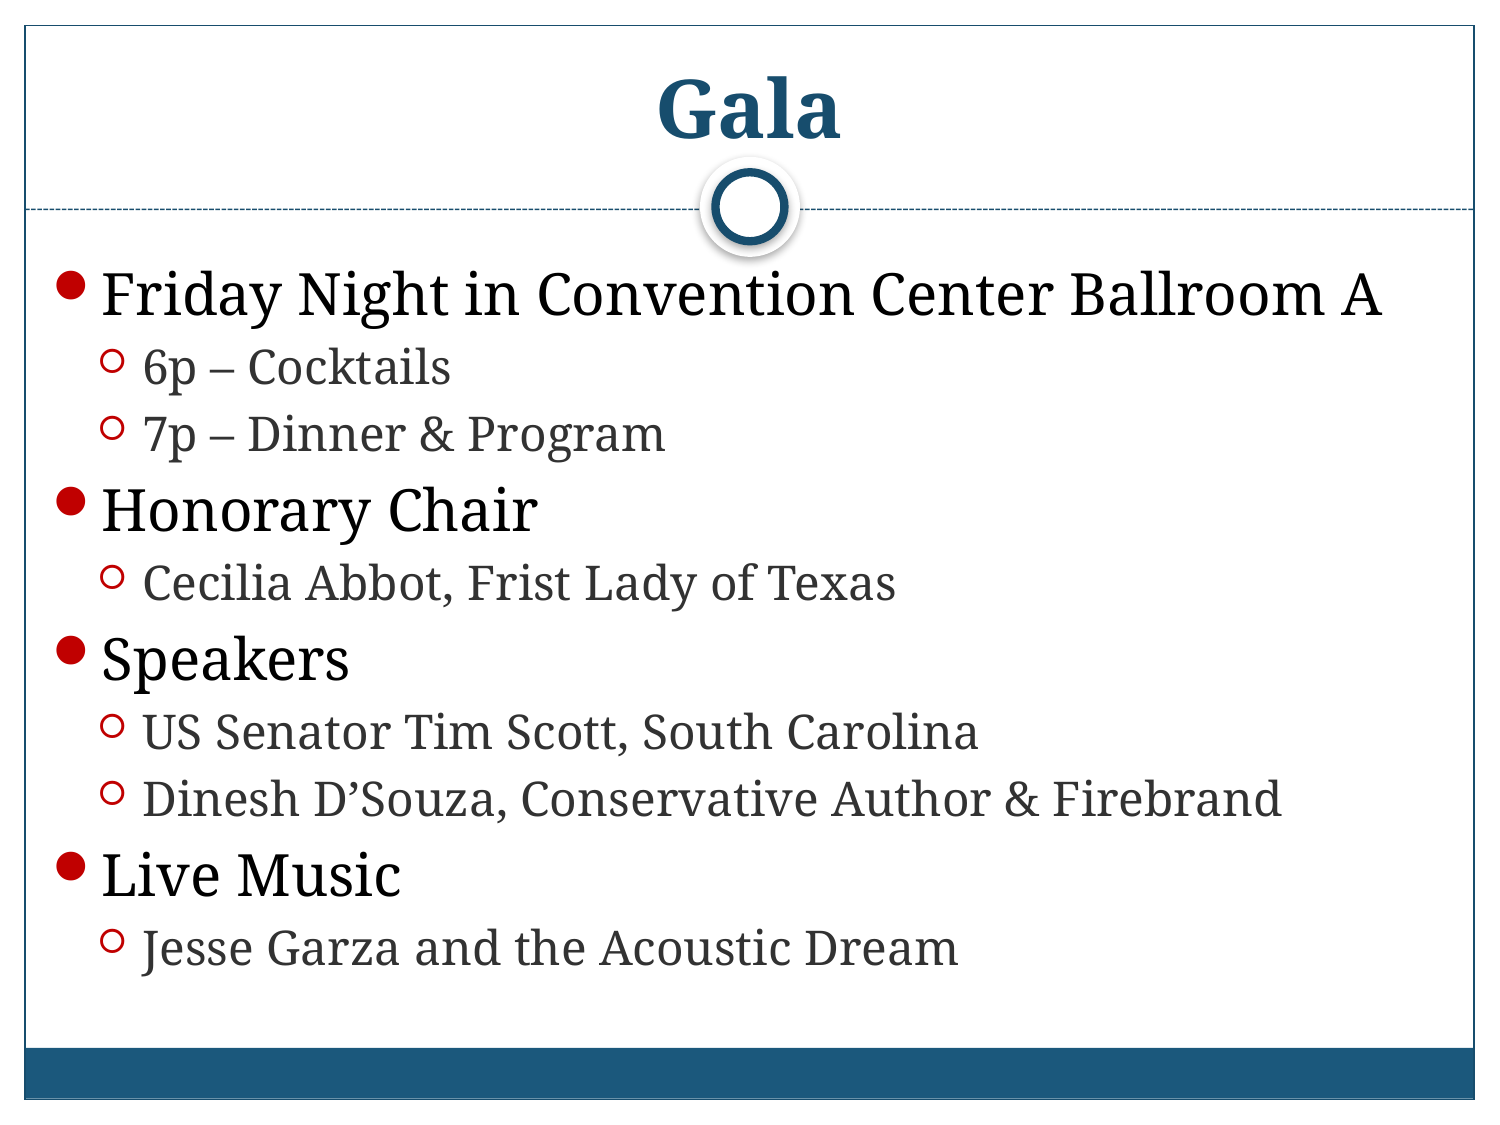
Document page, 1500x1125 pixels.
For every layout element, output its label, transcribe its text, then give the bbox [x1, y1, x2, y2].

list Friday Night in Convention Center Ballroom A 6p – Cocktails 7p – Dinner & Program Honorary Chair Cecilia Abbot, Frist Lady of Texas Speakers US Senator Tim Scott, South Carolina Dinesh D’Souza, Conservative Author & Firebrand Live Music Jesse Garza and the Acoustic Dream [37, 249, 1488, 1063]
title Gala [49, 50, 1450, 163]
